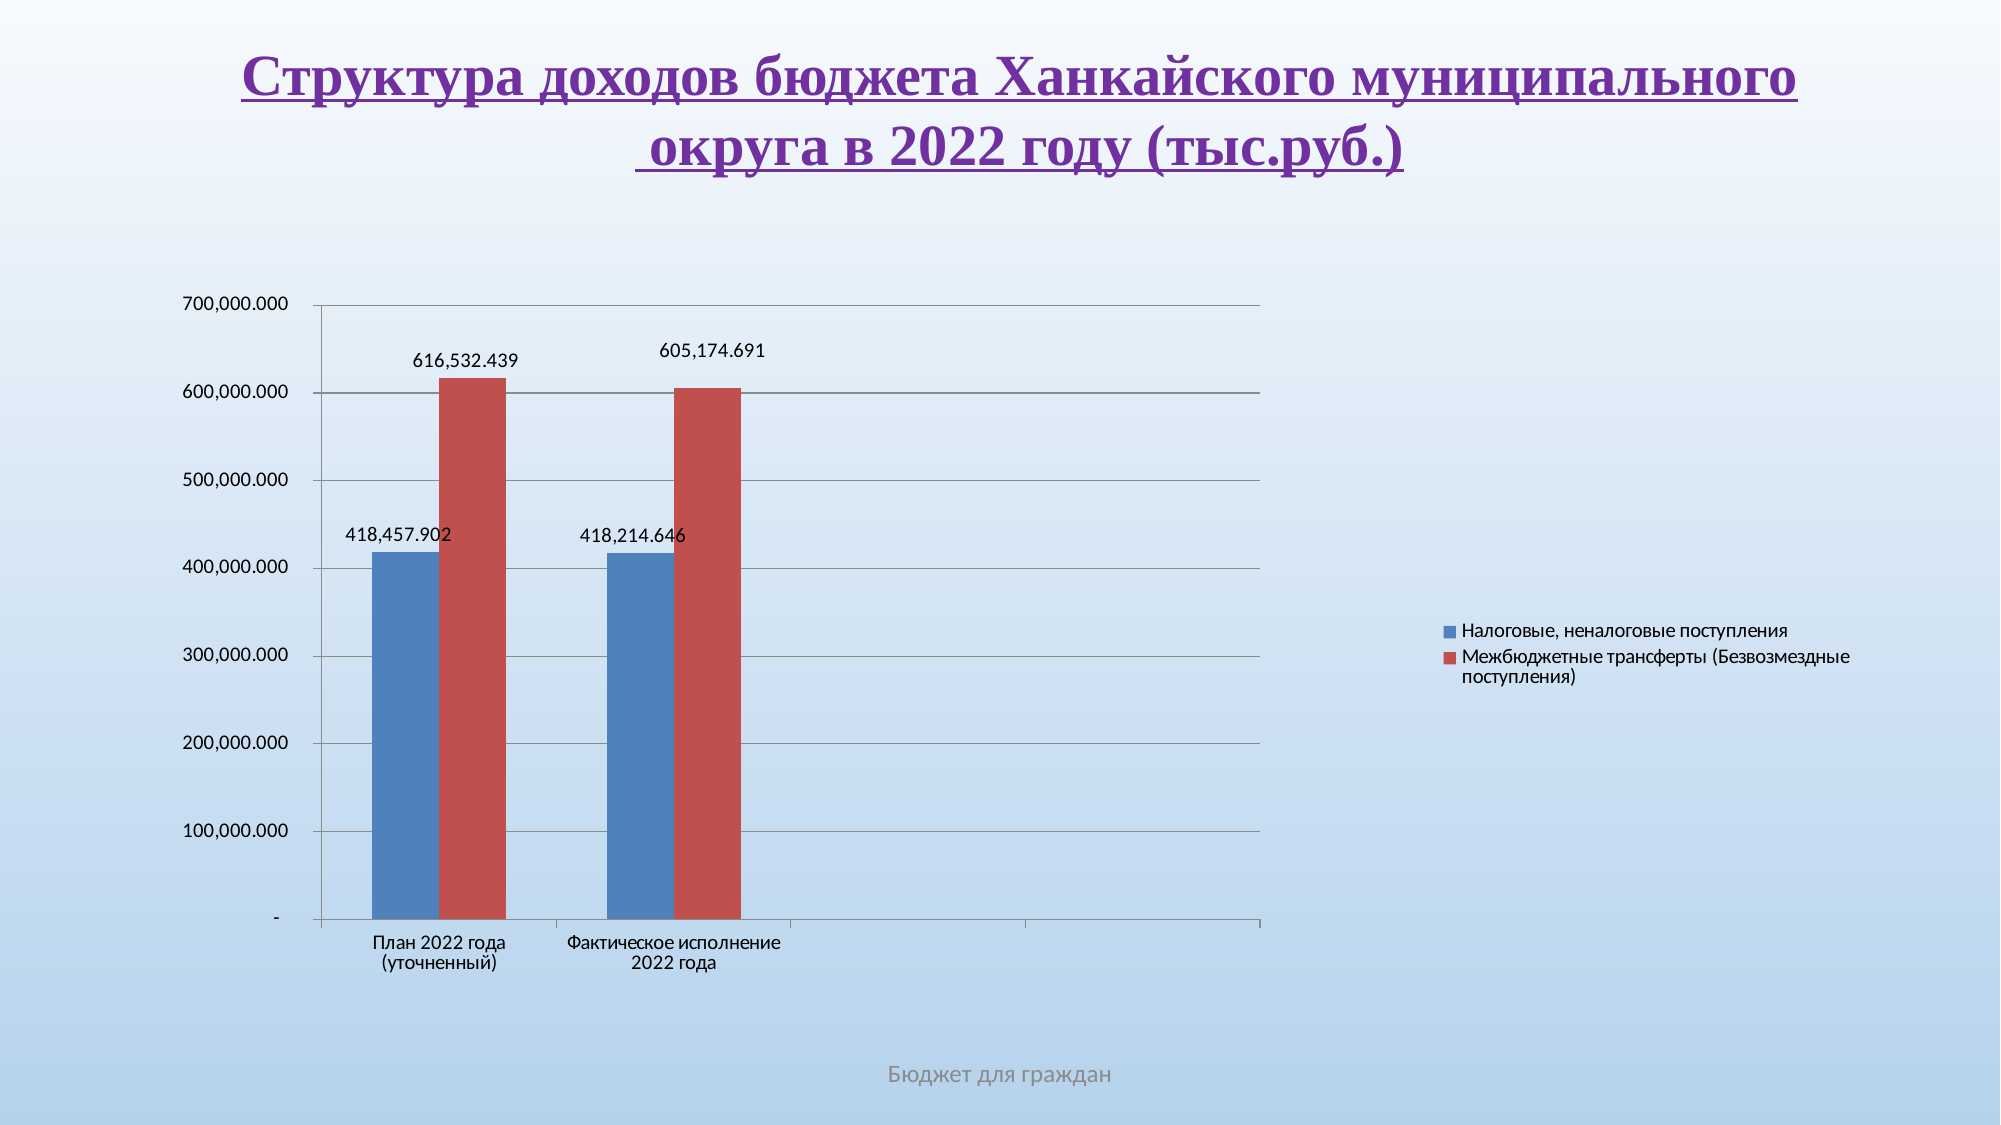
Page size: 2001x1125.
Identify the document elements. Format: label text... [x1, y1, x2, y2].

footer Бюджет для граждан [662, 1042, 1338, 1103]
text_box Структура доходов бюджета Ханкайского муниципального округа в 2022 году (тыс.руб.) [0, 29, 2000, 185]
chart [177, 183, 1897, 1020]
